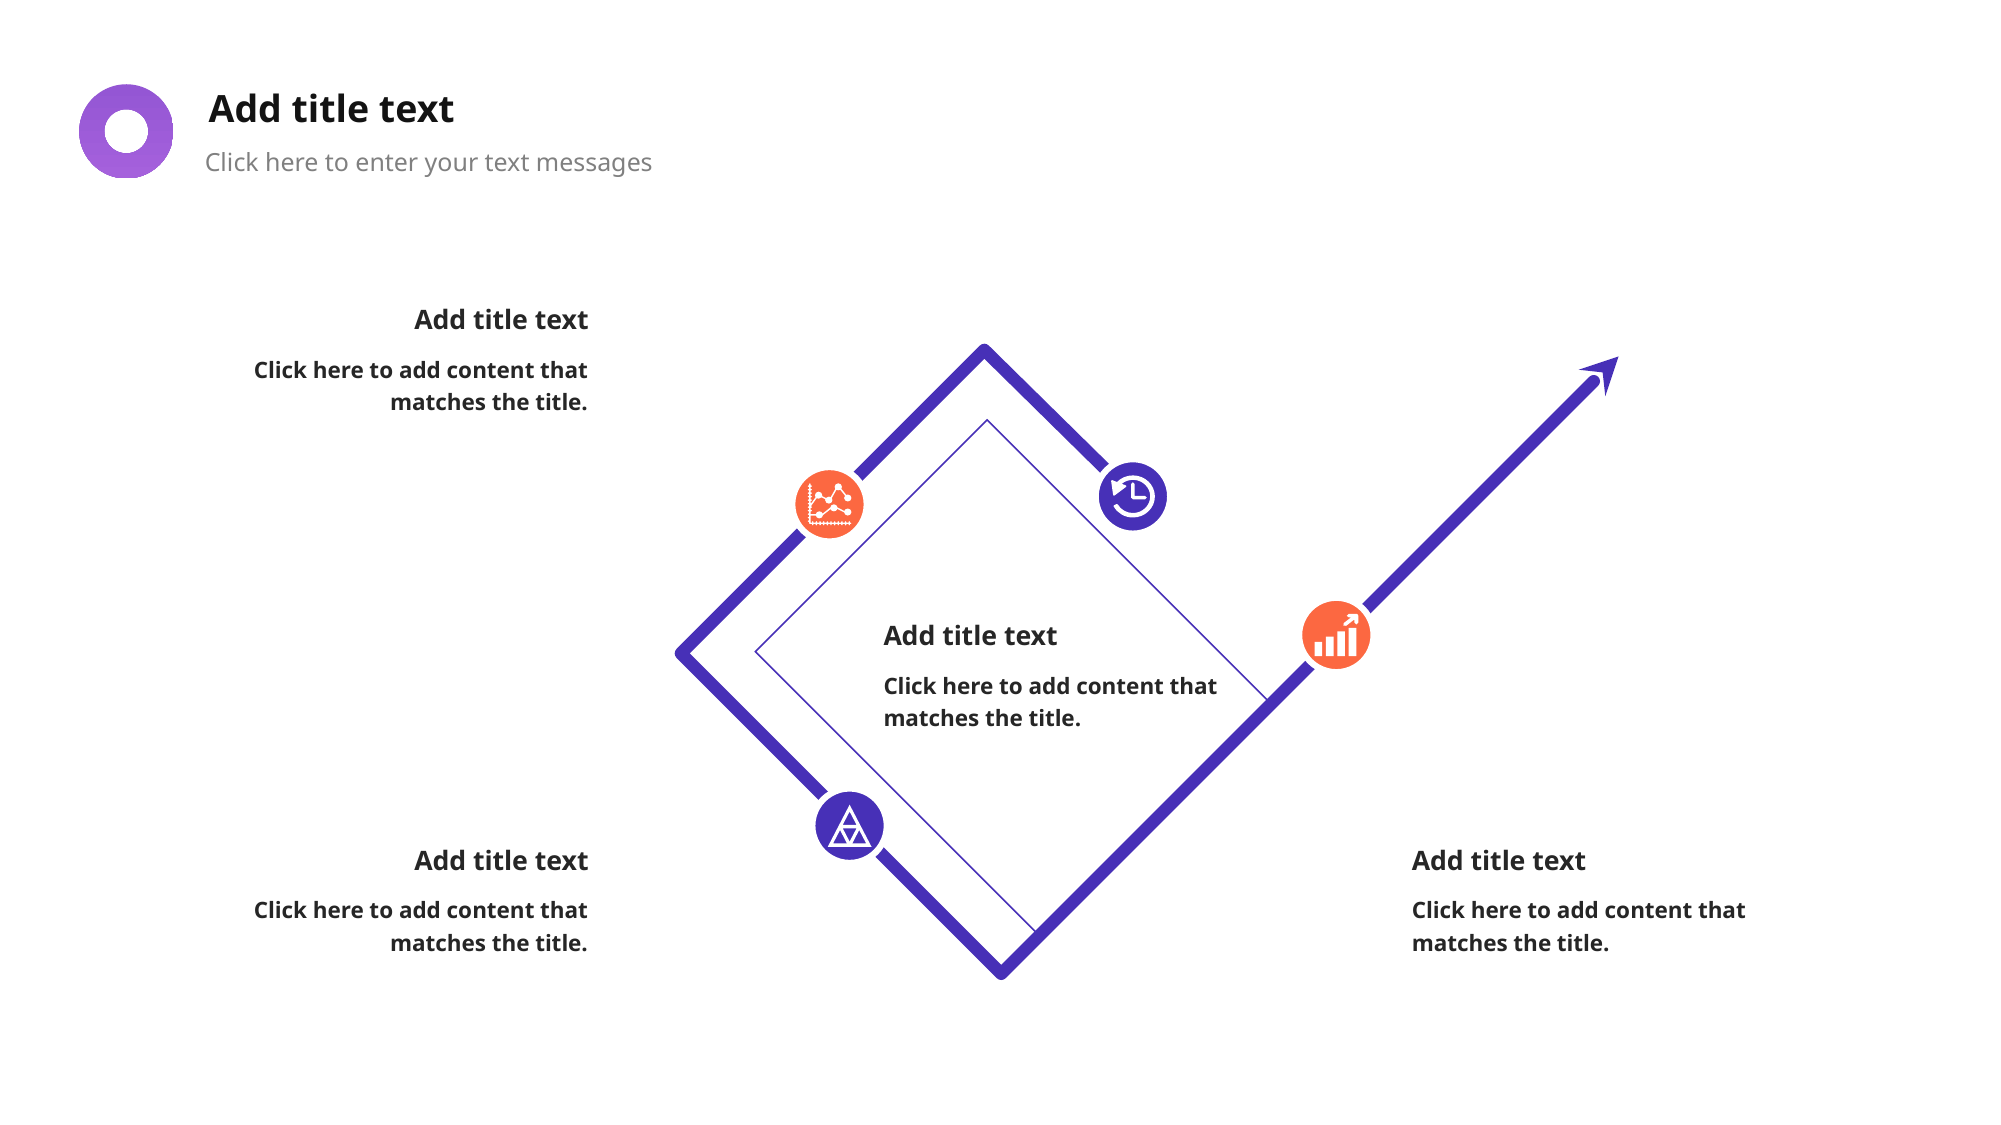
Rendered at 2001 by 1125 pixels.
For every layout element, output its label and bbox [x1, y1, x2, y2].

text_box [222, 295, 1778, 991]
text_box [79, 84, 174, 179]
text_box [190, 77, 828, 185]
